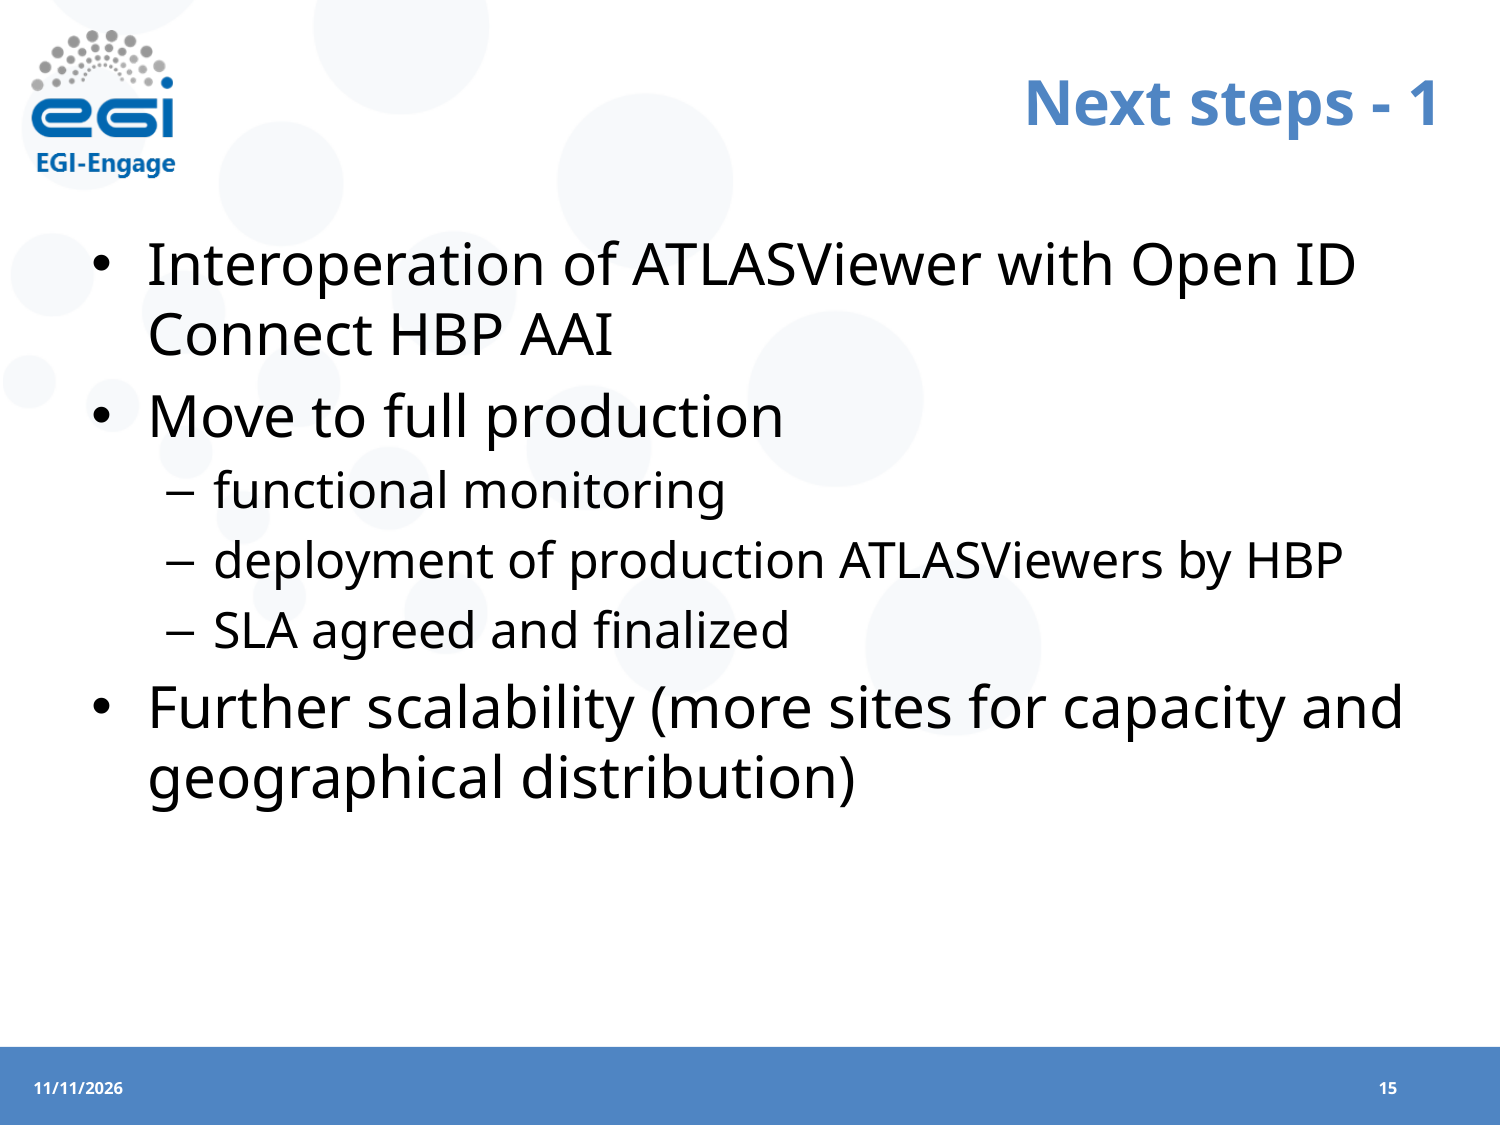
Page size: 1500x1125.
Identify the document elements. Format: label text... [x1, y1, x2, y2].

title Next steps - 1 [253, 30, 1459, 171]
picture [3, 0, 1076, 772]
list Interoperation of ATLASViewer with Open ID Connect HBP AAI Move to full production functional monitoring deployment of production ATLASViewers by HBP SLA agreed and finalized Further scalability (more sites for capacity and geographical distribution) [76, 220, 1459, 1005]
